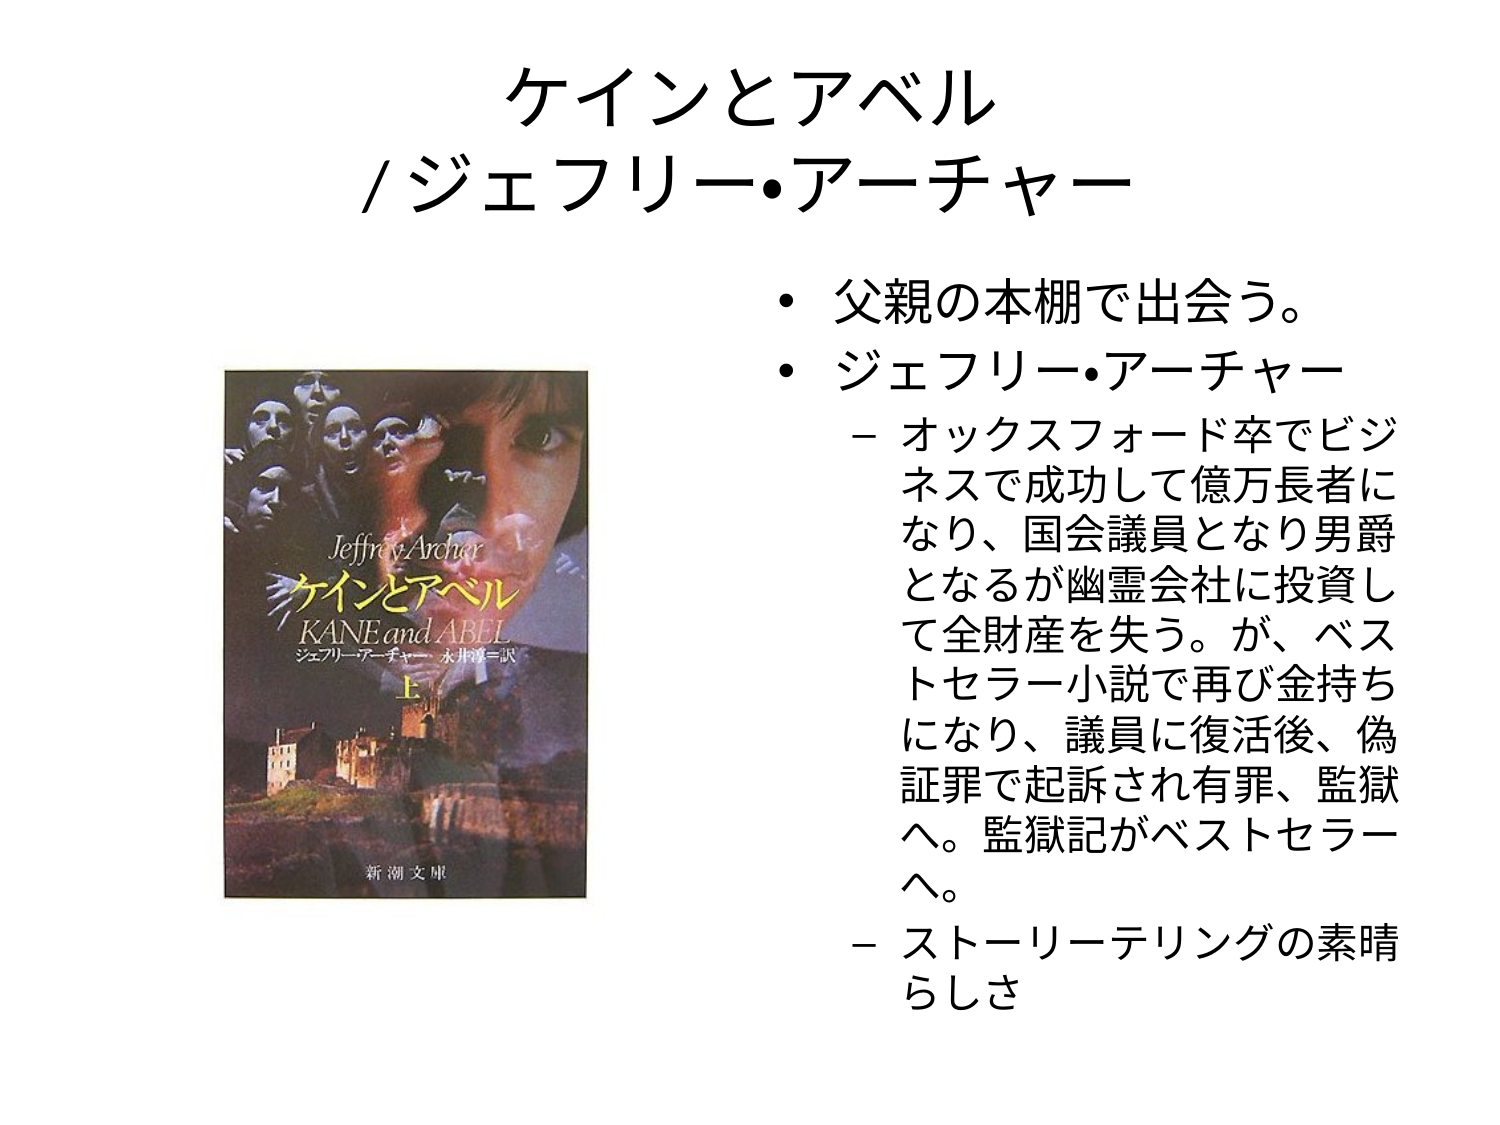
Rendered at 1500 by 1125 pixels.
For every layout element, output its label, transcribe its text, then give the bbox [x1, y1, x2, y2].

title ケインとアベル /ジェフリー・アーチャー [75, 45, 1425, 233]
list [74, 302, 738, 965]
list 父親の本棚で出会う。 ジェフリー・アーチャー オックスフォード卒でビジネスで成功して億万長者になり、国会議員となり男爵となるが幽霊会社に投資して全財産を失う。が、ベストセラー小説で再び金持ちになり、議員に復活後、偽証罪で起訴され有罪、監獄へ。監獄記がベストセラーへ。 ストーリーテリングの素晴らしさ [762, 262, 1425, 1005]
